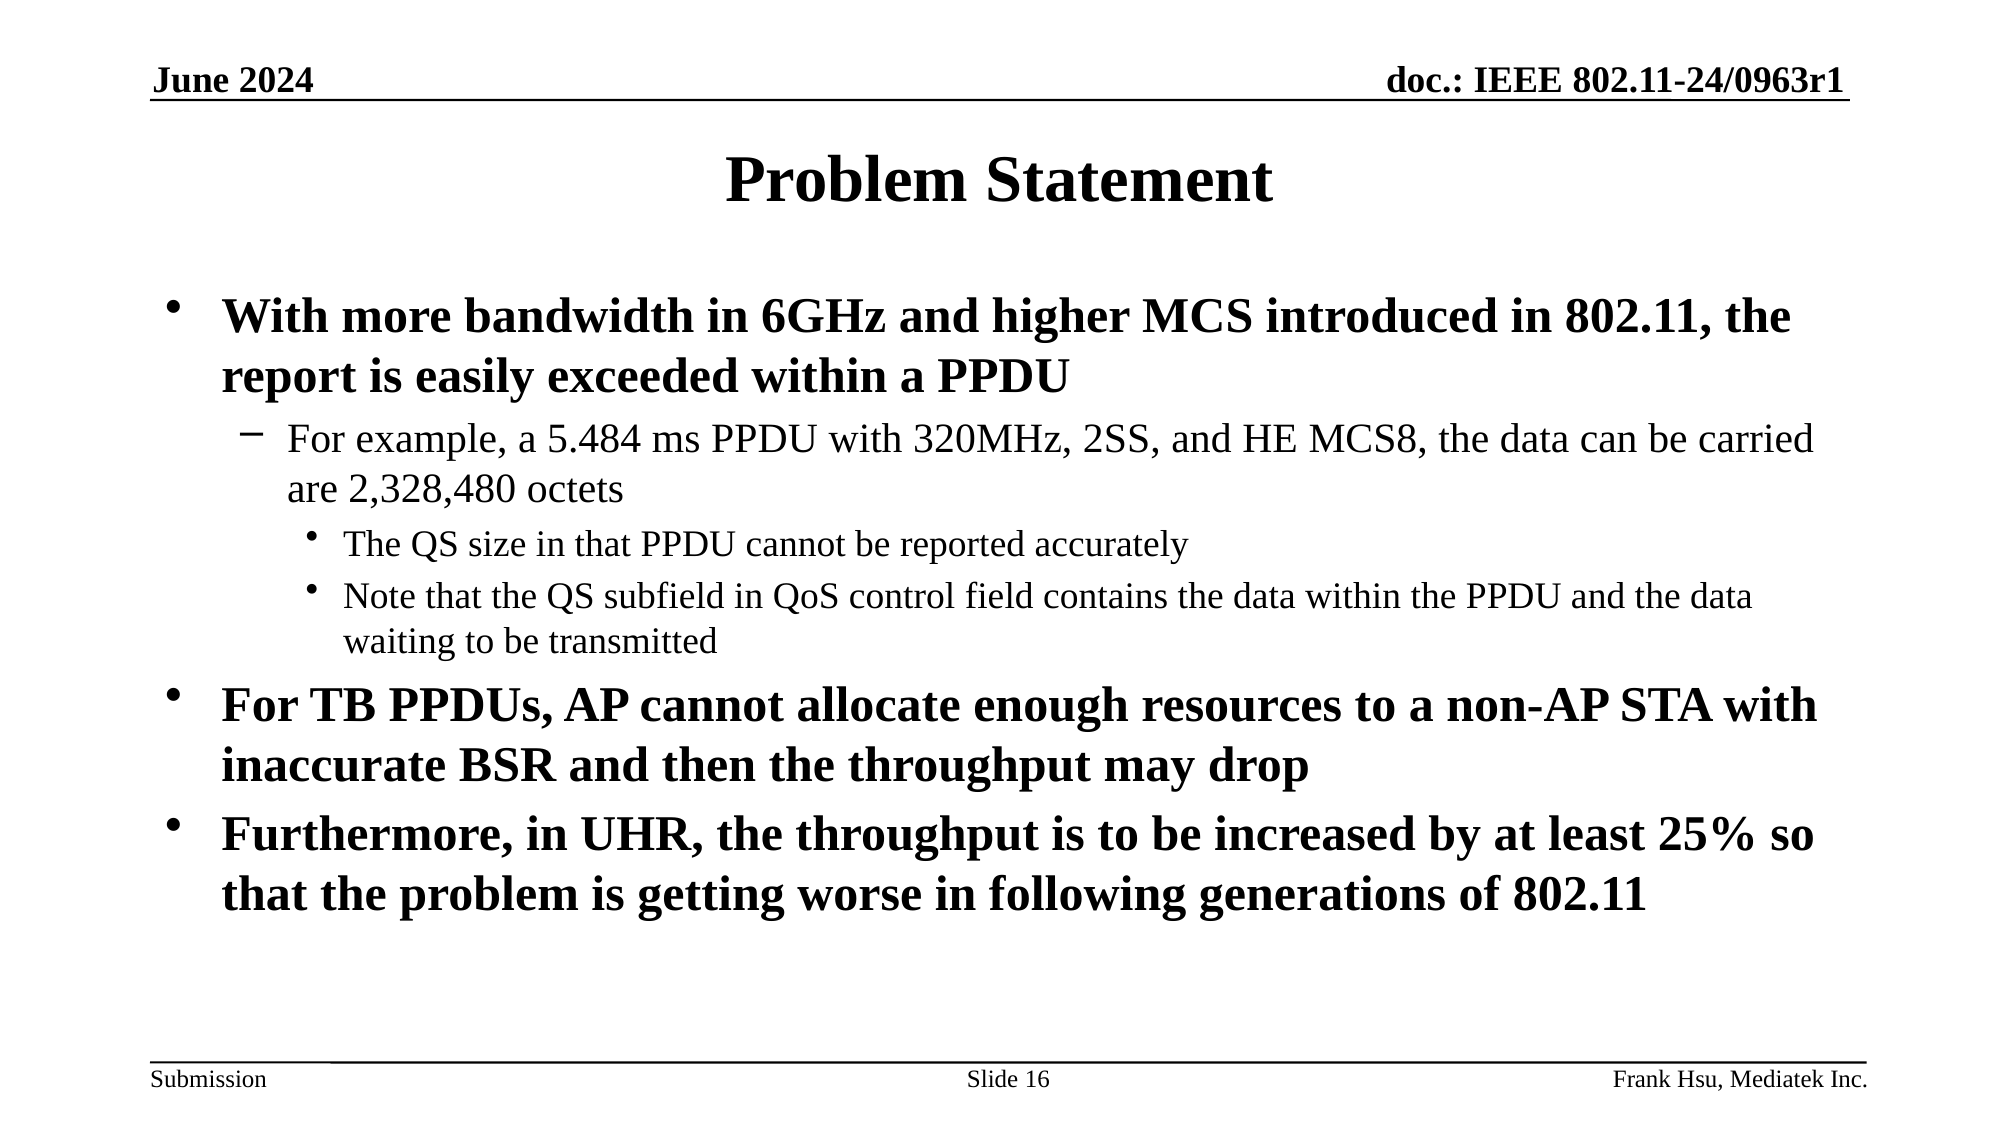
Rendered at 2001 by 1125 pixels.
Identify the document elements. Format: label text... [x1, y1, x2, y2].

title Problem Statement [149, 112, 1851, 238]
footer Frank Hsu, Mediatek Inc. [1603, 1061, 1869, 1093]
list With more bandwidth in 6GHz and higher MCS introduced in 802.11, the report is easily exceeded within a PPDU For example, a 5.484 ms PPDU with 320MHz, 2SS, and HE MCS8, the data can be carried are 2,328,480 octets The QS size in that PPDU cannot be reported accurately Note that the QS subfield in QoS control field contains the data within the PPDU and the data waiting to be transmitted For TB PPDUs, AP cannot allocate enough resources to a non-AP STA with inaccurate BSR and then the throughput may drop Furthermore, in UHR, the throughput is to be increased by at least 25% so that the problem is getting worse in following generations of 802.11 [149, 274, 1851, 1001]
slide_number Slide 16 [964, 1061, 1053, 1093]
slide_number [152, 54, 316, 101]
